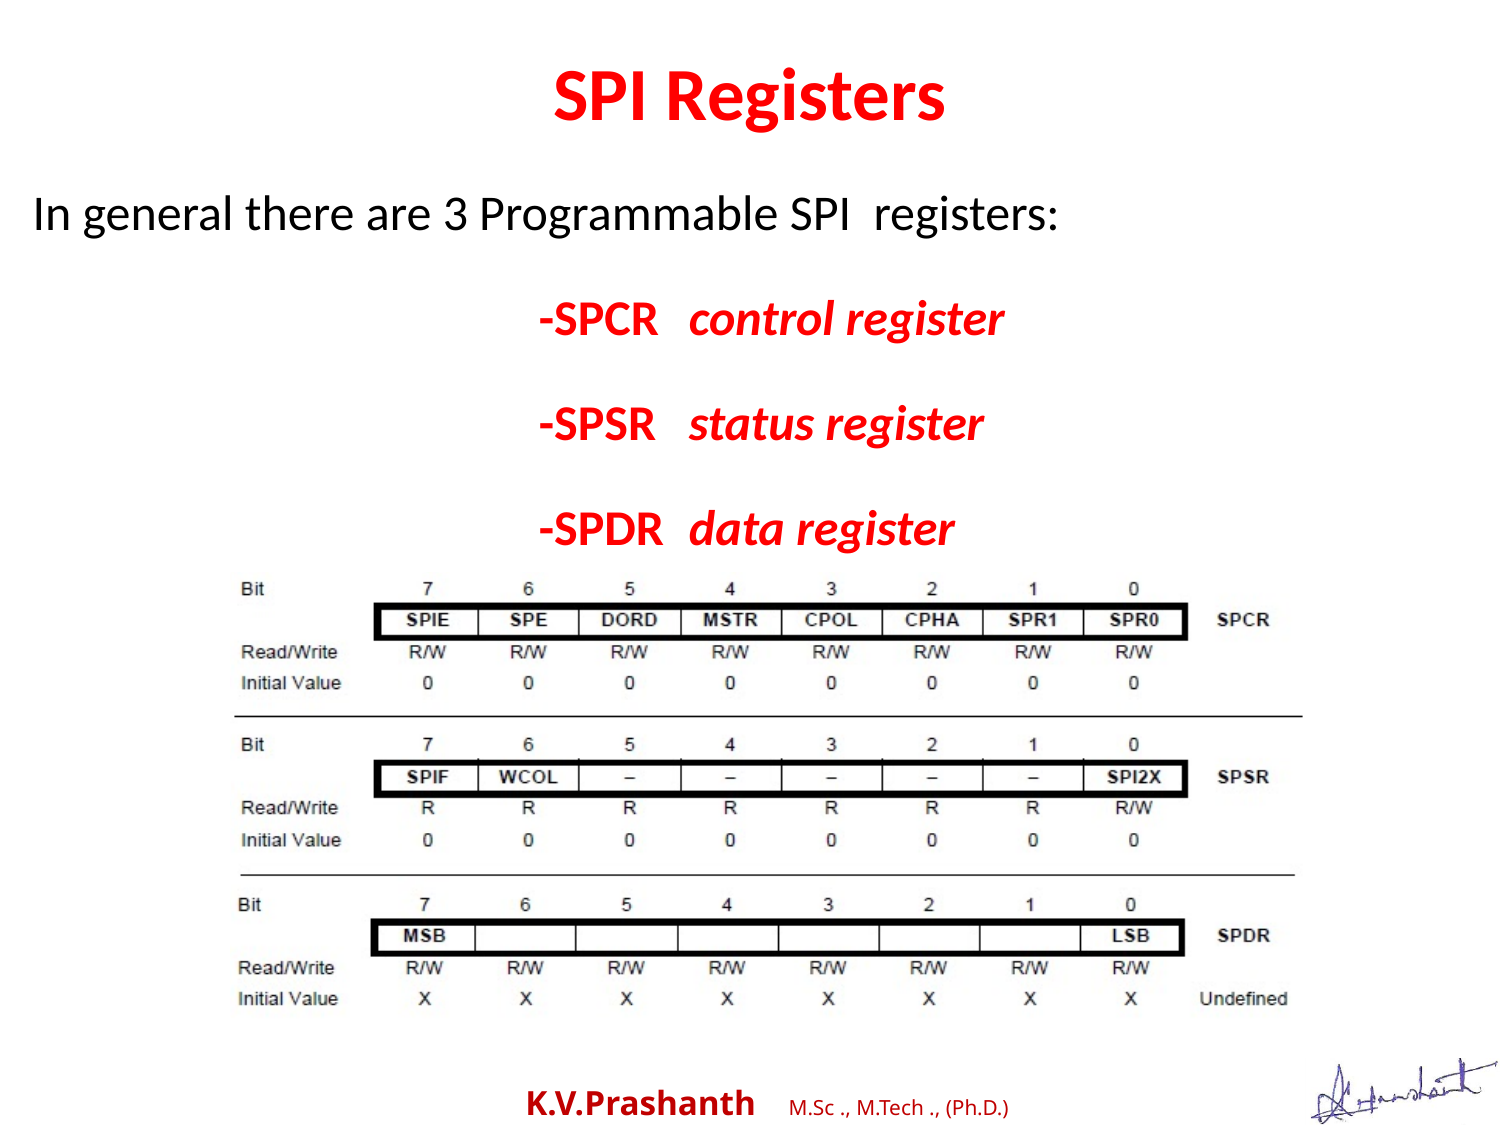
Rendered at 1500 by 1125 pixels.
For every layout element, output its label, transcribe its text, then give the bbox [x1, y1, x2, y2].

list In general there are 3 Programmable SPI registers: -SPCR control register -SPSR status register -SPDR data register [17, 172, 1483, 1047]
picture [229, 571, 1306, 1045]
picture [1304, 1058, 1500, 1125]
title SPI Registers [41, 19, 1459, 161]
footer K.V.Prashanth M.Sc ., M.Tech ., (Ph.D.) [488, 1086, 1046, 1119]
